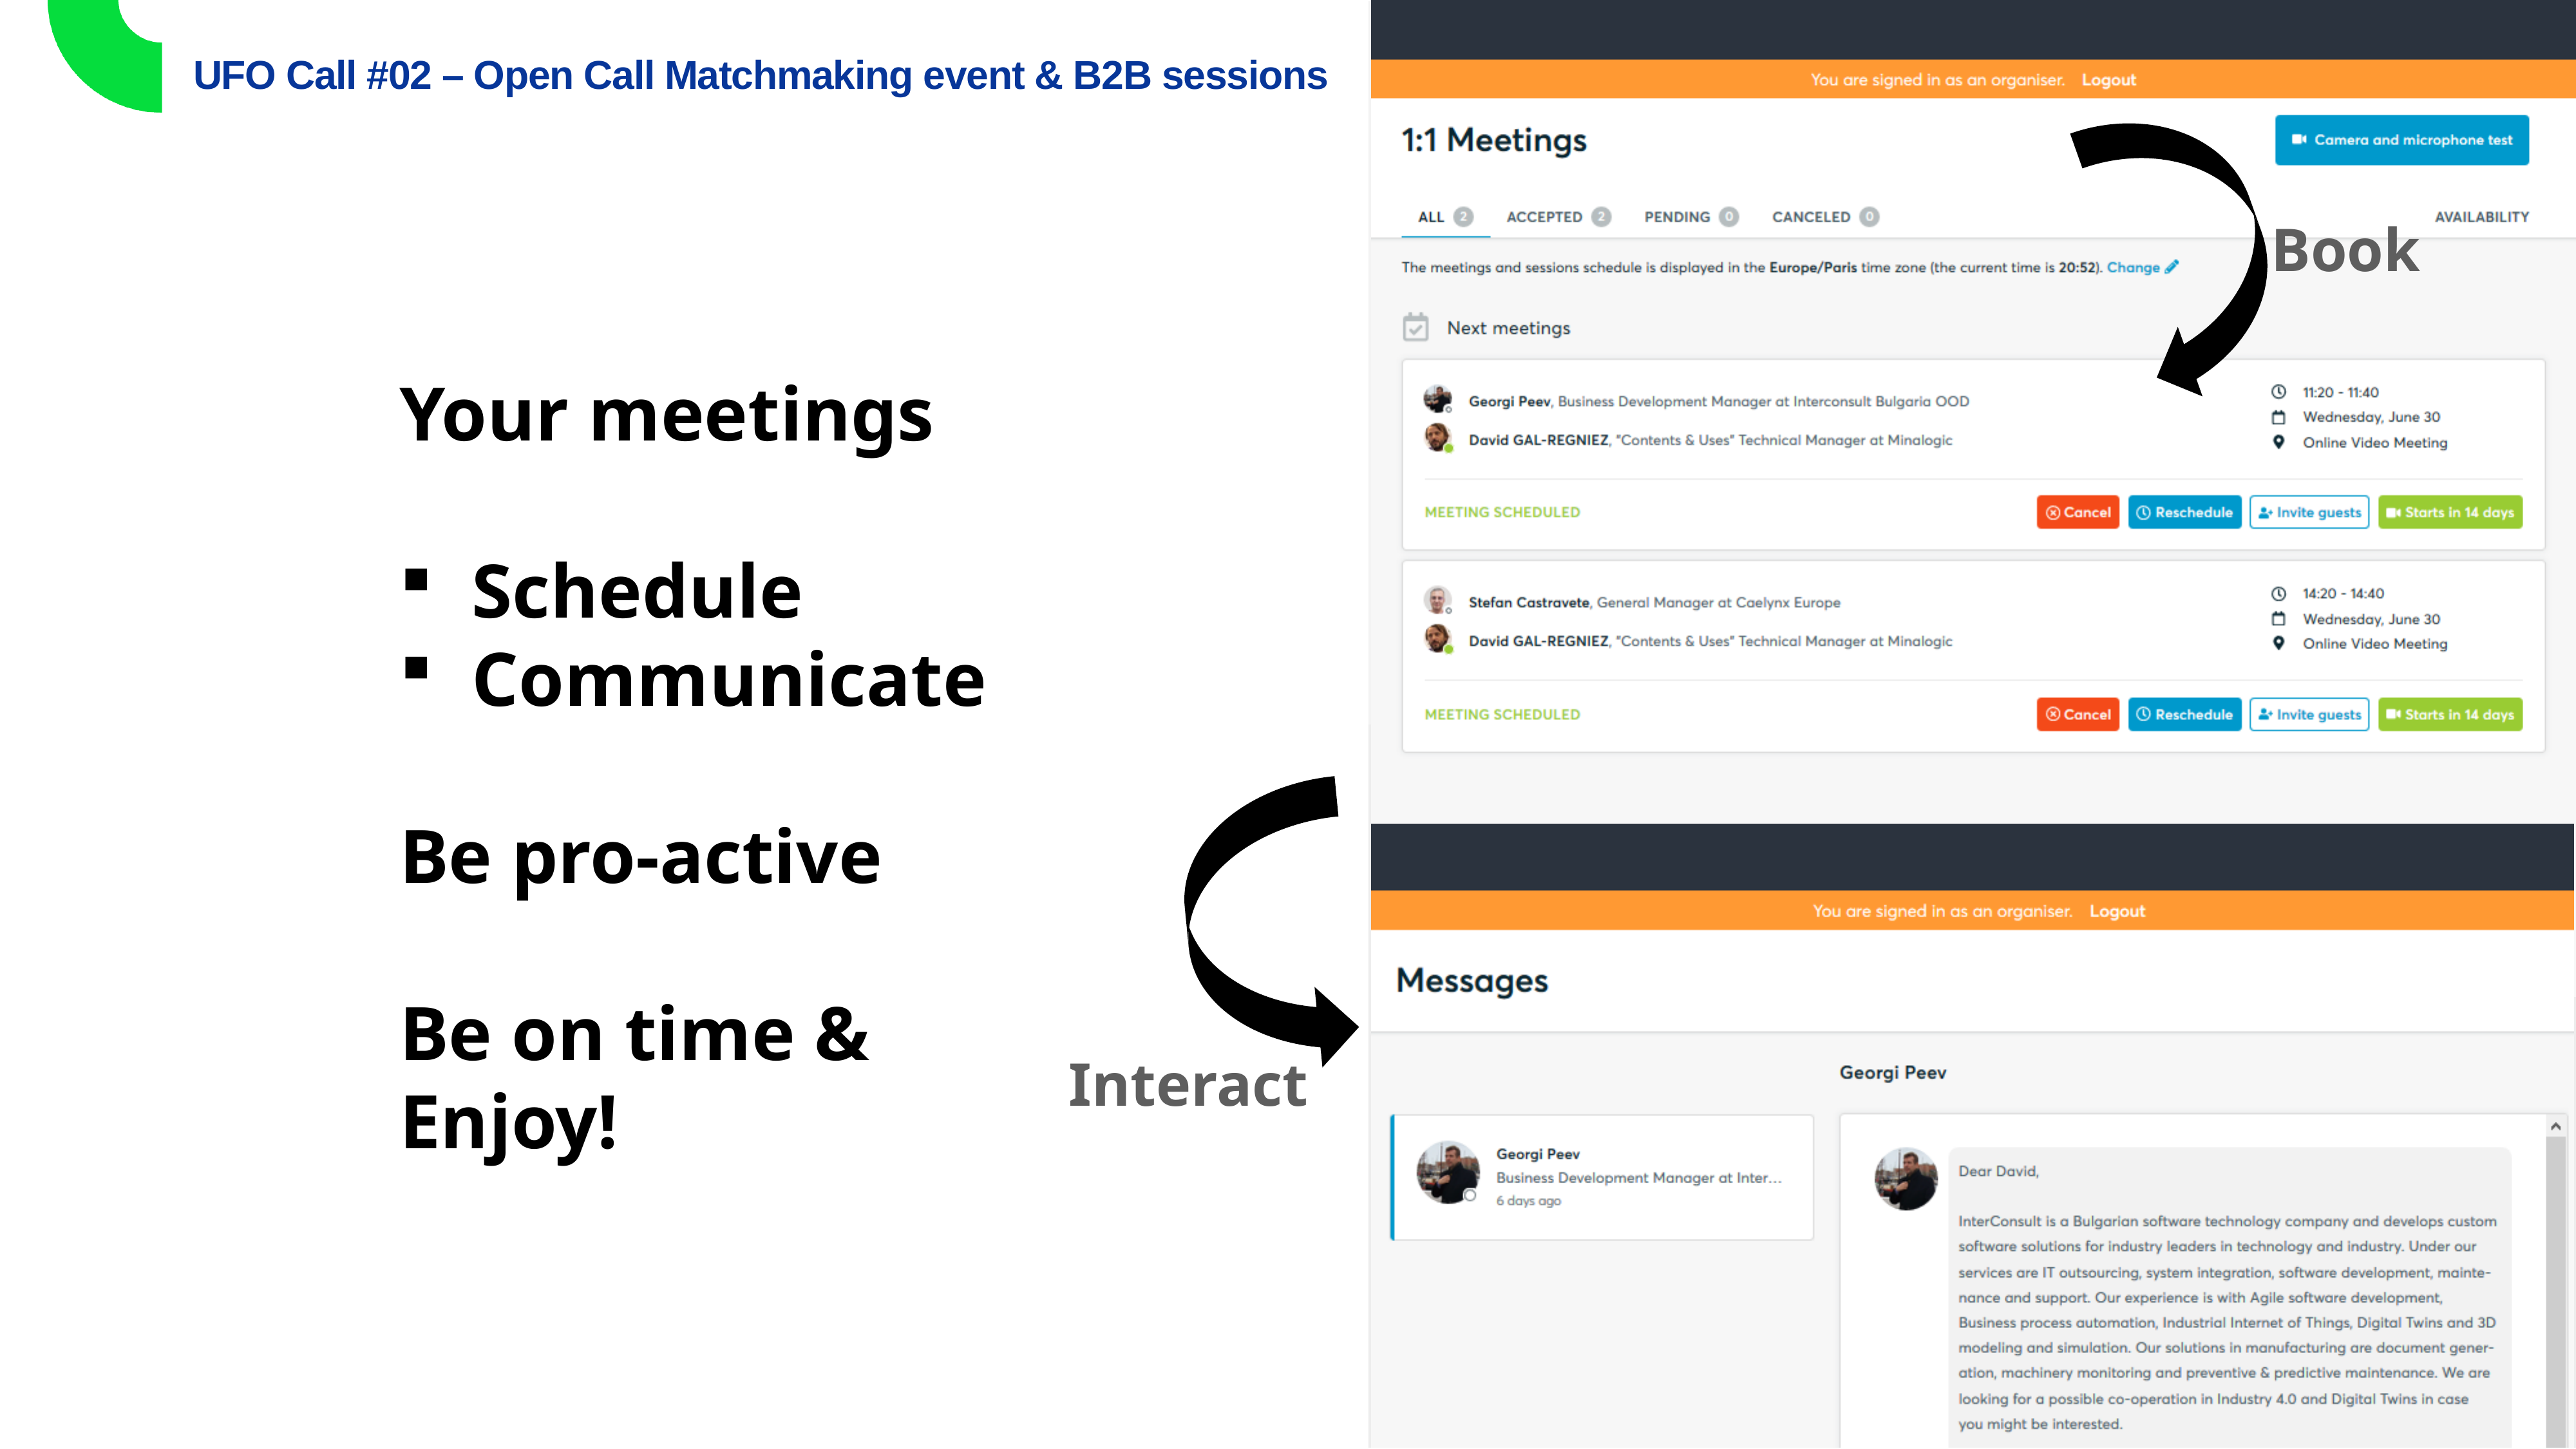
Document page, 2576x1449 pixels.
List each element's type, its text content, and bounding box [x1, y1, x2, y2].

list Your meetings Schedule Communicate Be pro-active Be on time & Enjoy! [393, 361, 1094, 1273]
text_box [1184, 776, 1359, 1068]
picture [47, 0, 162, 113]
picture [1371, 0, 2576, 1448]
text_box Interact [1044, 1042, 1334, 1123]
title UFO Call #02 – Open Call Matchmaking event & B2B sessions [187, 21, 1371, 135]
